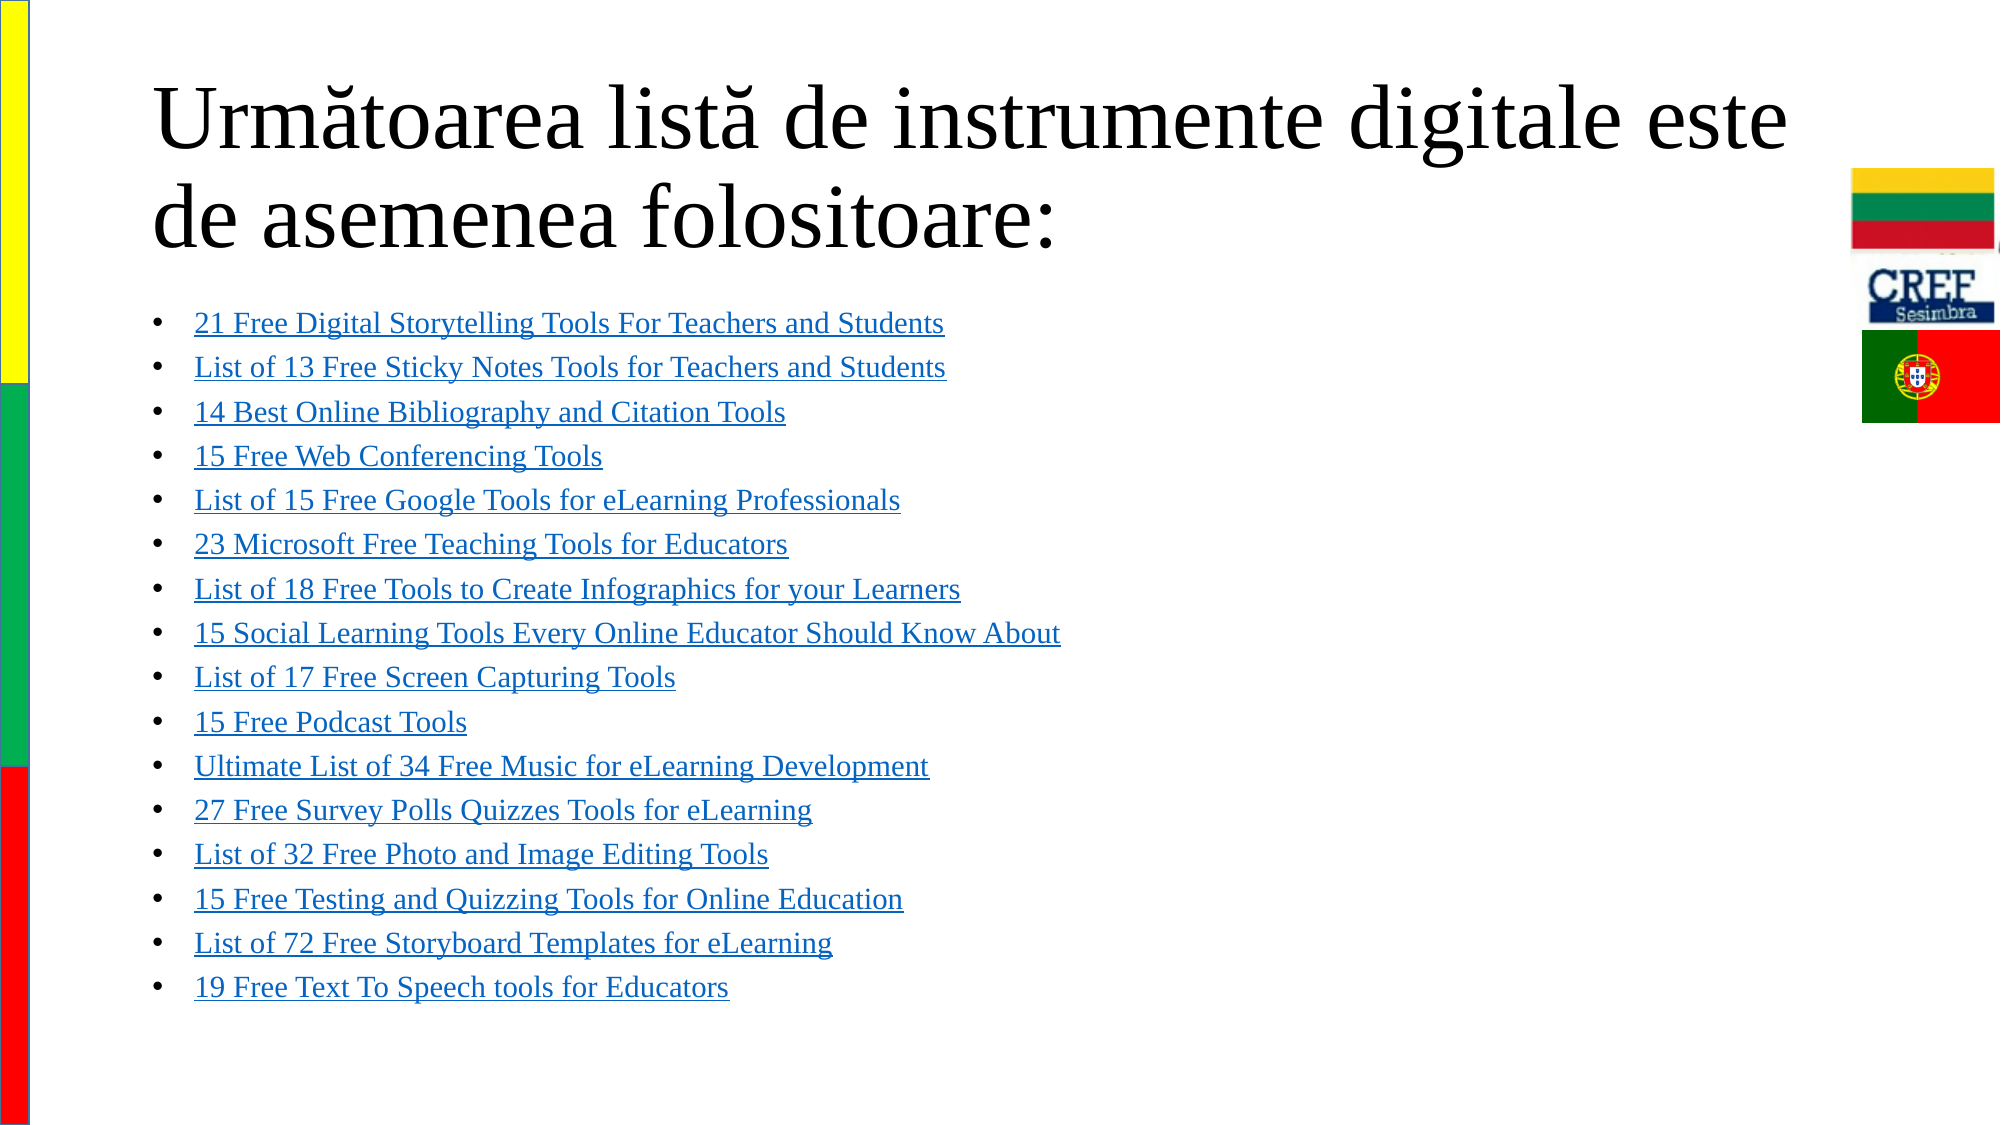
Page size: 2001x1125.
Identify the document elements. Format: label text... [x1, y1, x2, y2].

list 21 Free Digital Storytelling Tools For Teachers and Students List of 13 Free Sticky Notes Tools for Teachers and Students 14 Best Online Bibliography and Citation Tools 15 Free Web Conferencing Tools List of 15 Free Google Tools for eLearning Professionals 23 Microsoft Free Teaching Tools for Educators List of 18 Free Tools to Create Infographics for your Learners 15 Social Learning Tools Every Online Educator Should Know About List of 17 Free Screen Capturing Tools 15 Free Podcast Tools Ultimate List of 34 Free Music for eLearning Development 27 Free Survey Polls Quizzes Tools for eLearning List of 32 Free Photo and Image Editing Tools 15 Free Testing and Quizzing Tools for Online Education List of 72 Free Storyboard Templates for eLearning 19 Free Text To Speech tools for Educators [137, 299, 1863, 1014]
picture [1850, 168, 2000, 423]
title Următoarea listă de instrumente digitale este de asemenea folositoare: [137, 59, 1863, 278]
